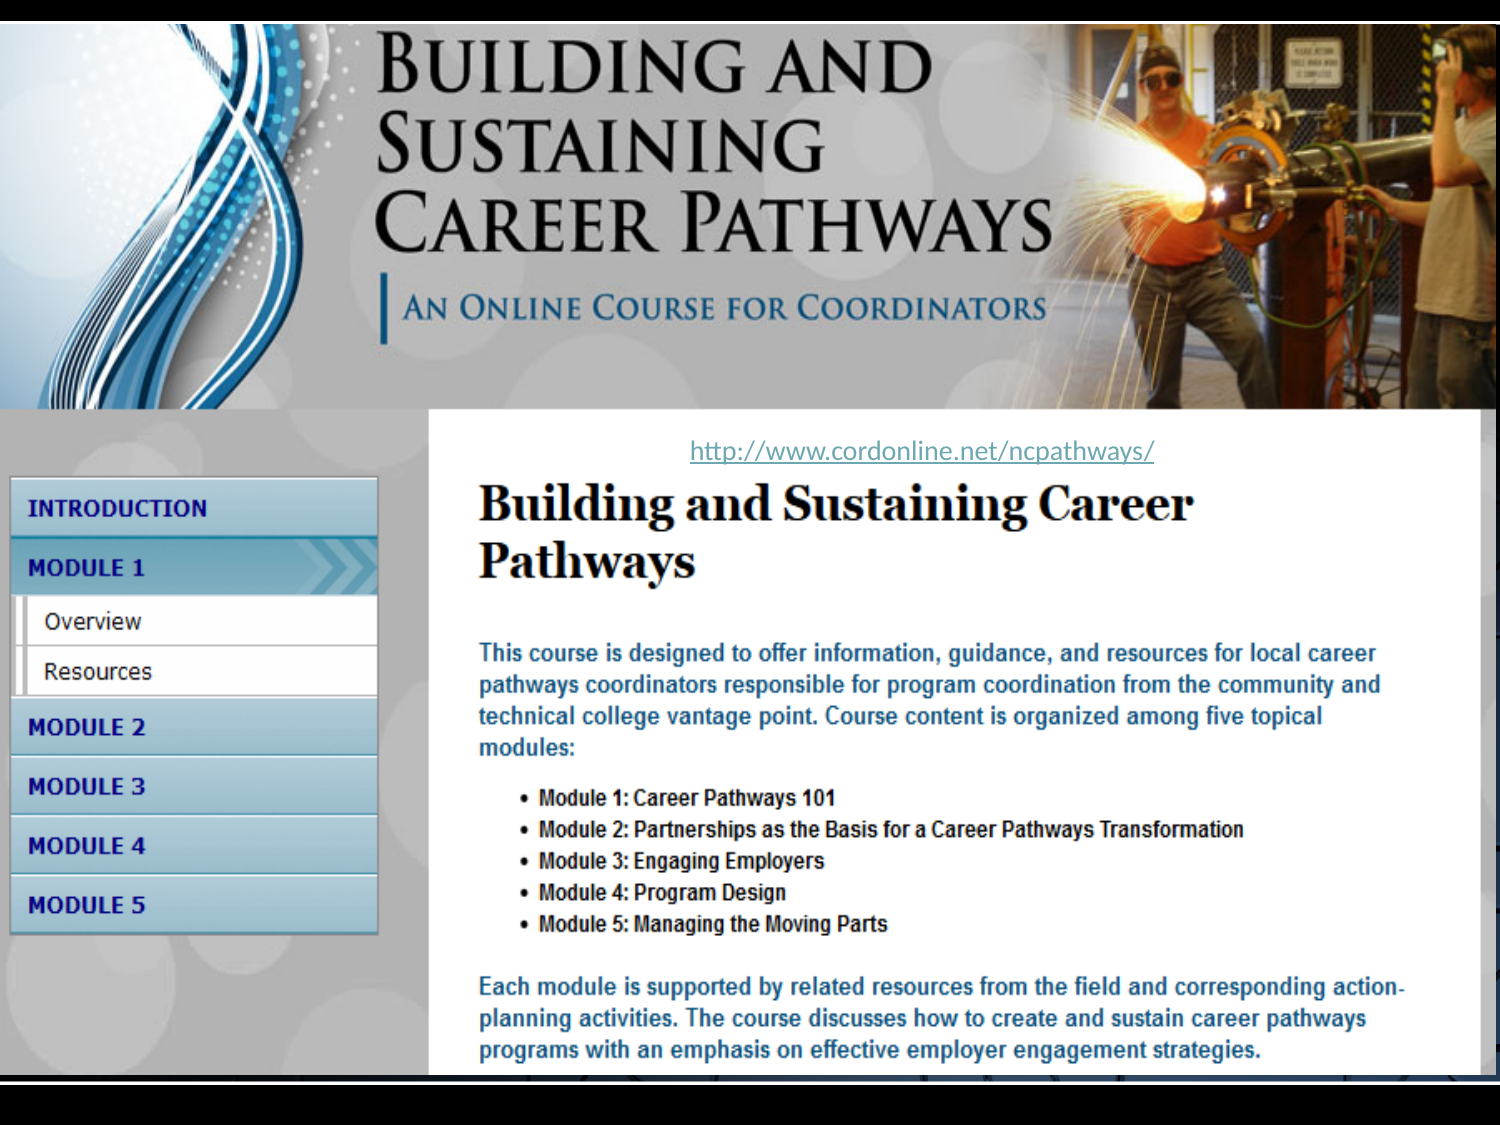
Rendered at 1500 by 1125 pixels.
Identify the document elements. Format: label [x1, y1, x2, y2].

picture [0, 0, 1500, 1125]
list [0, 24, 1496, 1076]
